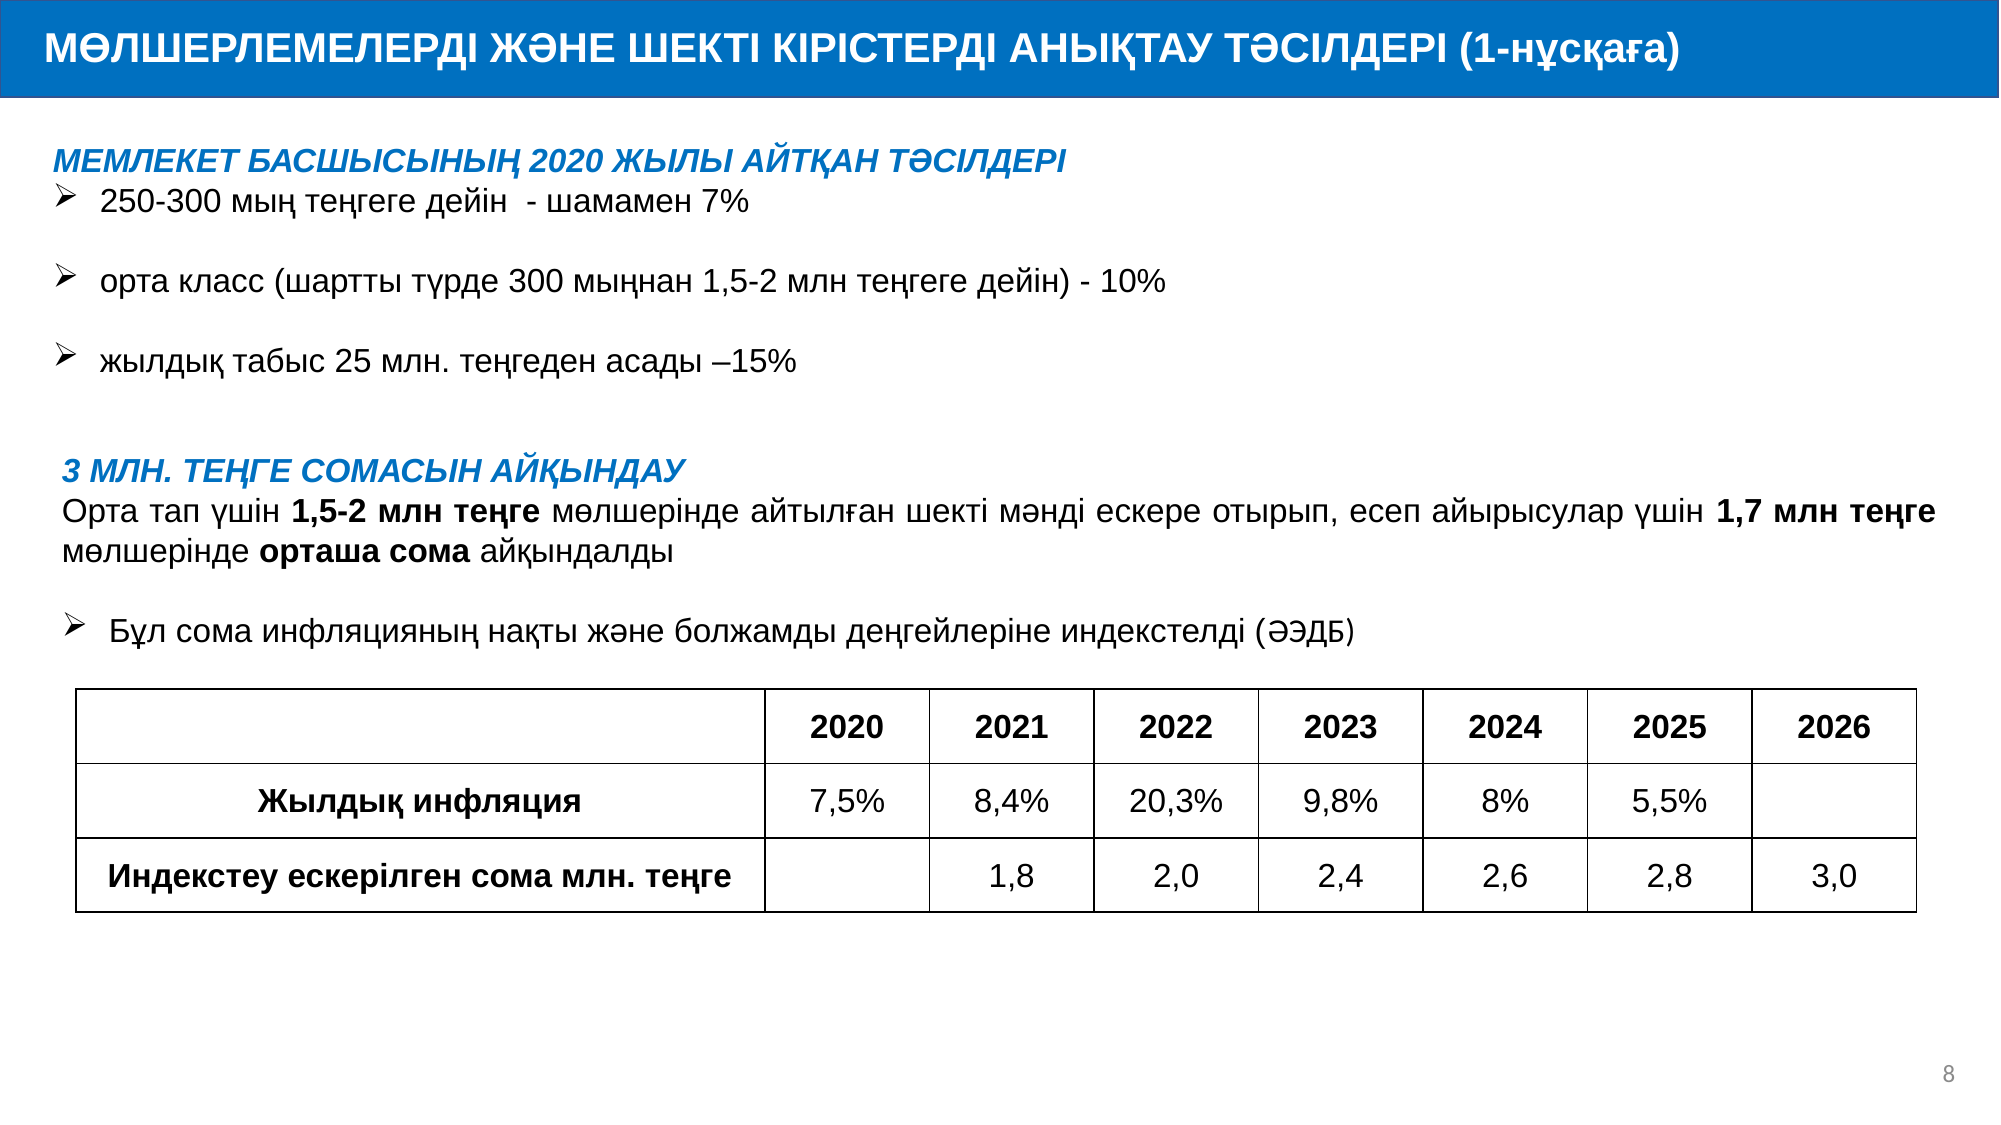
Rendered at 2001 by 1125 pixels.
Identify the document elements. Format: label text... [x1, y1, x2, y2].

table_cell 9,8% [1259, 764, 1422, 837]
table_cell 2,6 [1424, 839, 1587, 911]
text_box МЕМЛЕКЕТ БАСШЫСЫНЫҢ 2020 ЖЫЛЫ АЙТҚАН ТӘСІЛДЕРІ 250-300 мың теңгеге дейін - шамамен 7% орта класс (шартты түрде 300 мыңнан 1,5-2 млн теңгеге дейін) - 10% жылдық табыс 25 млн. теңгеден асады –15% [38, 132, 1888, 387]
table_header 2021 [930, 690, 1093, 763]
table_cell 8,4% [930, 764, 1093, 837]
table_cell [766, 839, 929, 911]
slide_number 8 [1520, 1042, 1971, 1103]
table_cell 5,5% [1588, 764, 1751, 837]
table_header 2025 [1588, 690, 1751, 763]
table_cell 7,5% [766, 764, 929, 837]
text_box МӨЛШЕРЛЕМЕЛЕРДІ ЖӘНЕ ШЕКТІ КІРІСТЕРДІ АНЫҚТАУ ТӘСІЛДЕРІ (1-нұсқаға) [0, 0, 1999, 98]
text_box 3 МЛН. ТЕҢГЕ СОМАСЫН АЙҚЫНДАУ Орта тап үшін 1,5-2 млн теңге мөлшерінде айтылған шекті мәнді ескере отырып, есеп айырысулар үшін 1,7 млн теңге мөлшерінде орташа сома айқындалды Бұл сома инфляцияның нақты және болжамды деңгейлеріне индекстелді (ӘЭДБ) [47, 441, 1952, 656]
table_header 2026 [1753, 690, 1916, 763]
table_header 2022 [1095, 690, 1258, 763]
table_header 2020 [766, 690, 929, 763]
table_cell [1753, 764, 1916, 837]
table_header 2024 [1424, 690, 1587, 763]
table_cell Индекстеу ескерілген сома млн. теңге [77, 839, 764, 911]
table_header 2023 [1259, 690, 1422, 763]
table_cell 20,3% [1095, 764, 1258, 837]
table_cell 2,0 [1095, 839, 1258, 911]
table_cell Жылдық инфляция [77, 764, 764, 837]
table_cell 2,8 [1588, 839, 1751, 911]
table_cell 8% [1424, 764, 1587, 837]
table_cell 2,4 [1259, 839, 1422, 911]
table_cell 3,0 [1753, 839, 1916, 911]
table_header [77, 690, 764, 763]
table_cell 1,8 [930, 839, 1093, 911]
